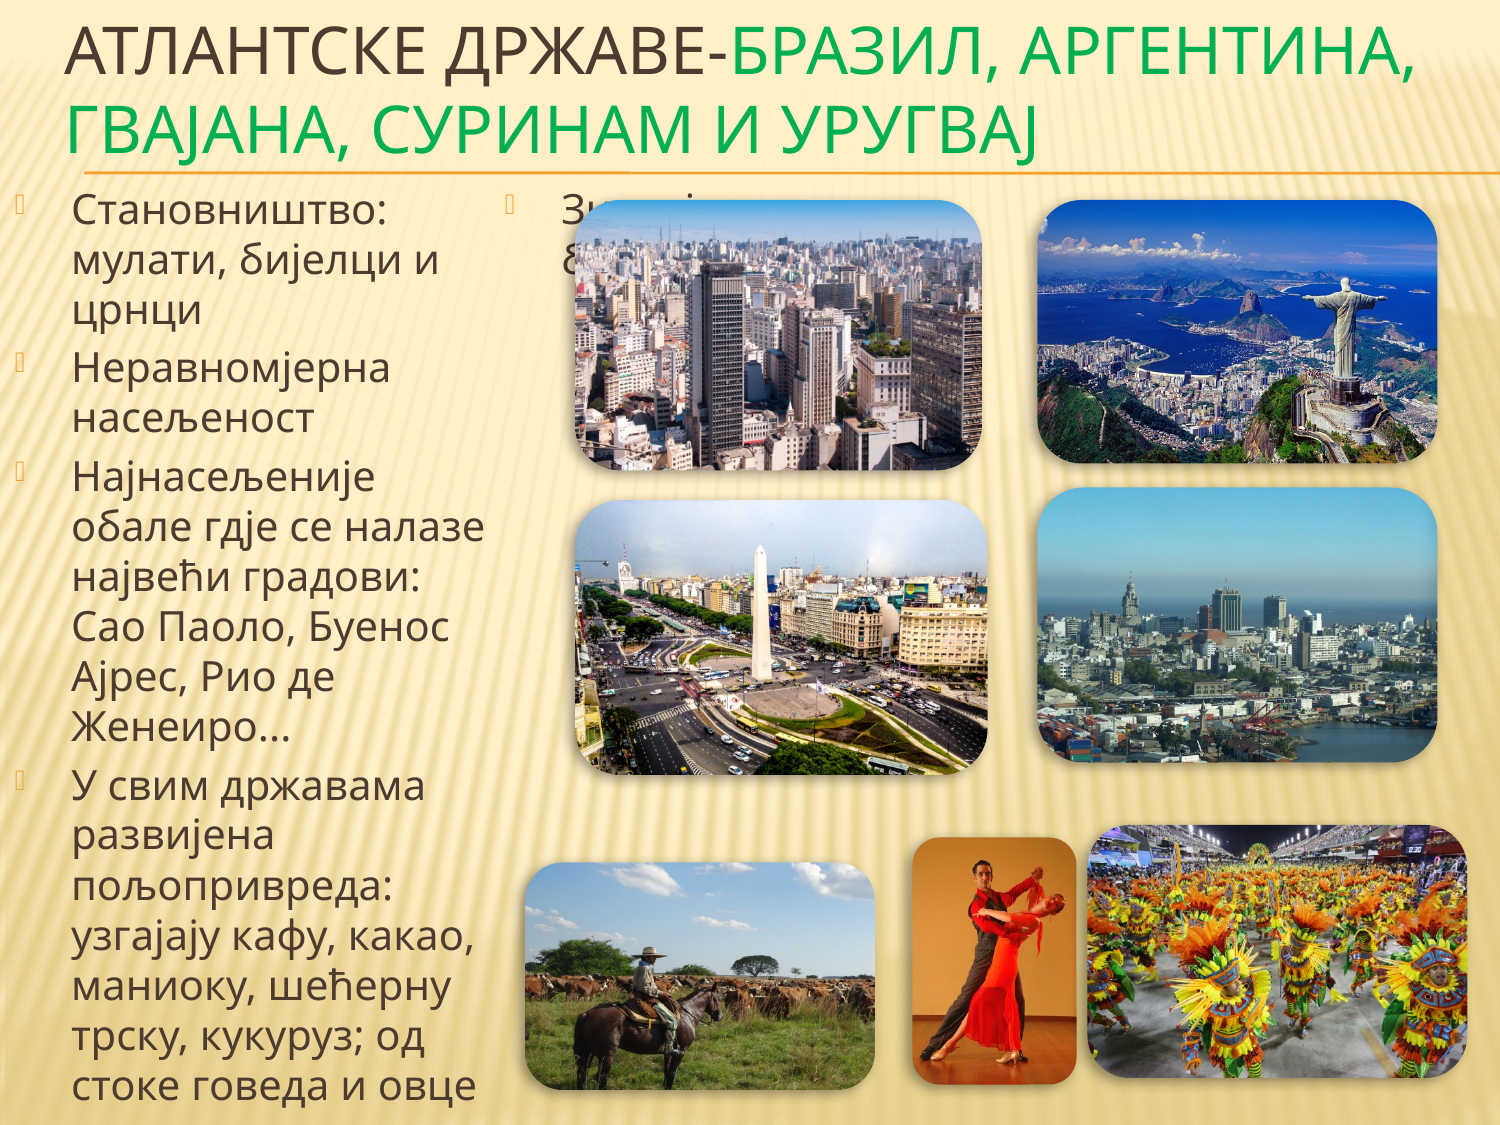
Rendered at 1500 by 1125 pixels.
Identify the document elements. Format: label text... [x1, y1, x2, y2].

picture [524, 862, 876, 1091]
picture [912, 837, 1077, 1085]
list Становништво: мулати, бијелци и црнци Неравномјерна насељеност Најнасељеније обале гдје се налазе највећи градови: Сао Паоло, Буенос Ајрес, Рио де Женеиро... У свим државама развијена пољопривреда: узгајају кафу, какао, маниоку, шећерну трску, кукуруз; од стоке говеда и овце Значајна рудна богатства [0, 174, 1500, 1125]
picture [574, 499, 988, 776]
picture [574, 199, 983, 471]
picture [1087, 824, 1468, 1079]
picture [1037, 487, 1438, 763]
picture [1037, 199, 1438, 464]
title Атлантске државе-Бразил, Аргентина, Гвајана, Суринам и Уругвај [50, 0, 1475, 174]
